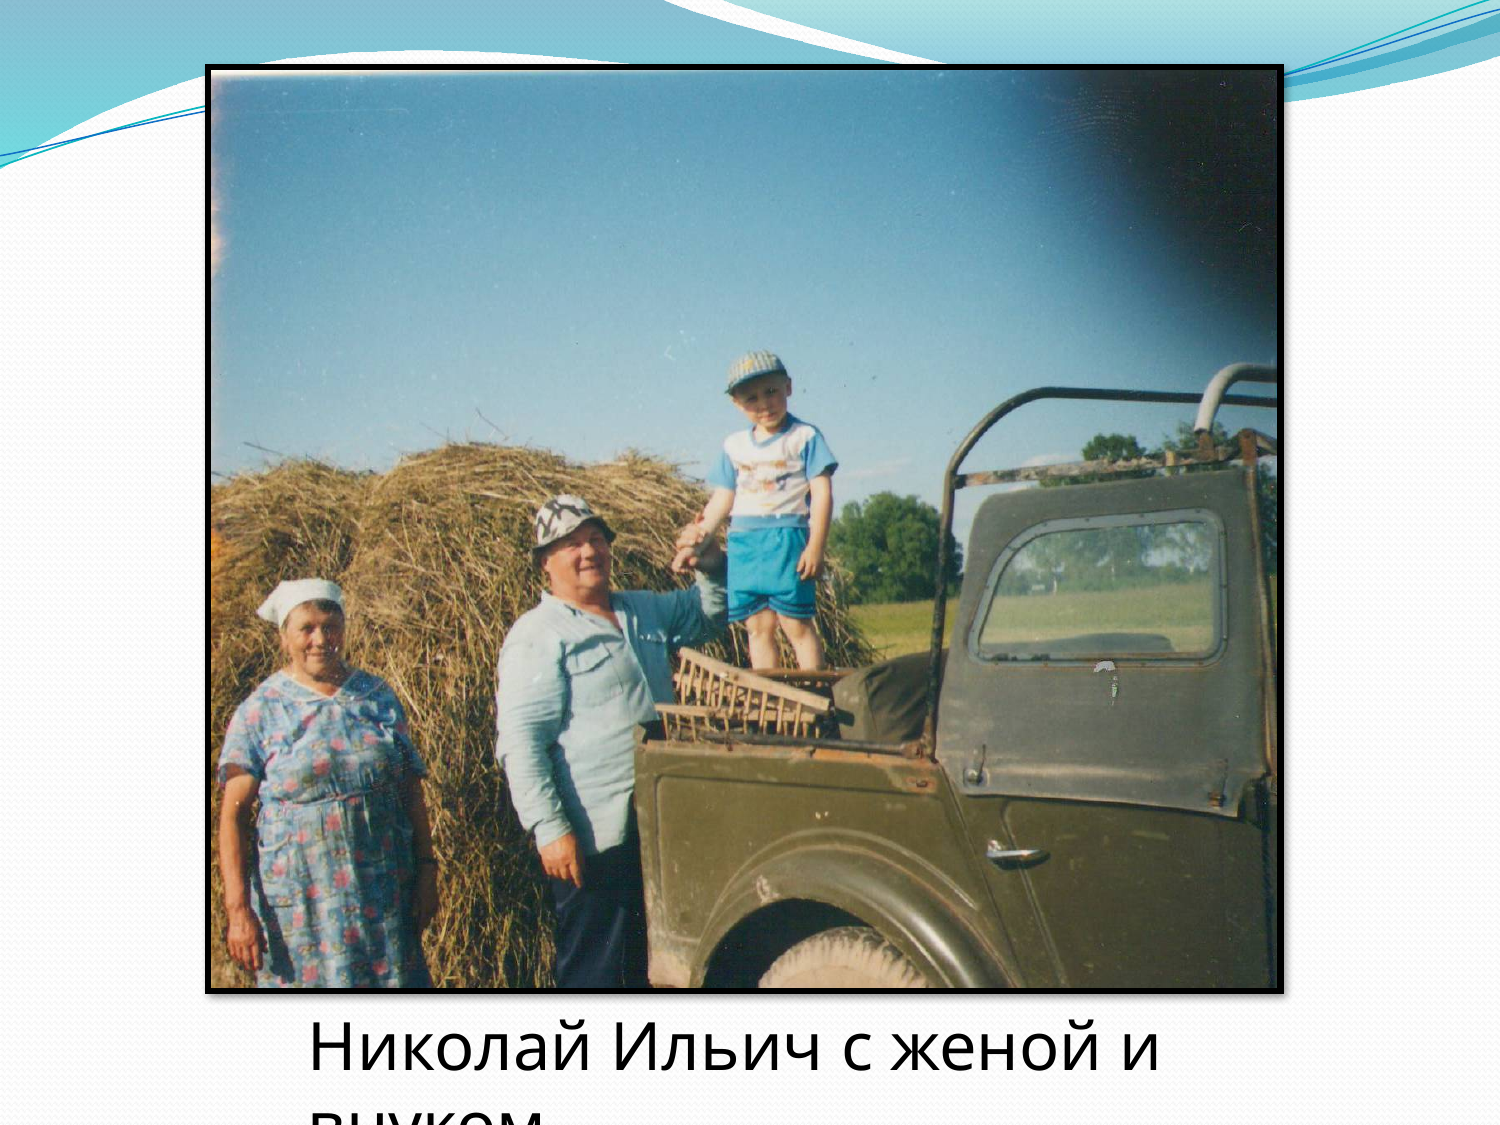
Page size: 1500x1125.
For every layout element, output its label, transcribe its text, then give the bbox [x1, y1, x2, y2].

text_box Николай Ильич с женой и внуком [292, 1000, 1243, 1125]
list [210, 70, 1278, 989]
